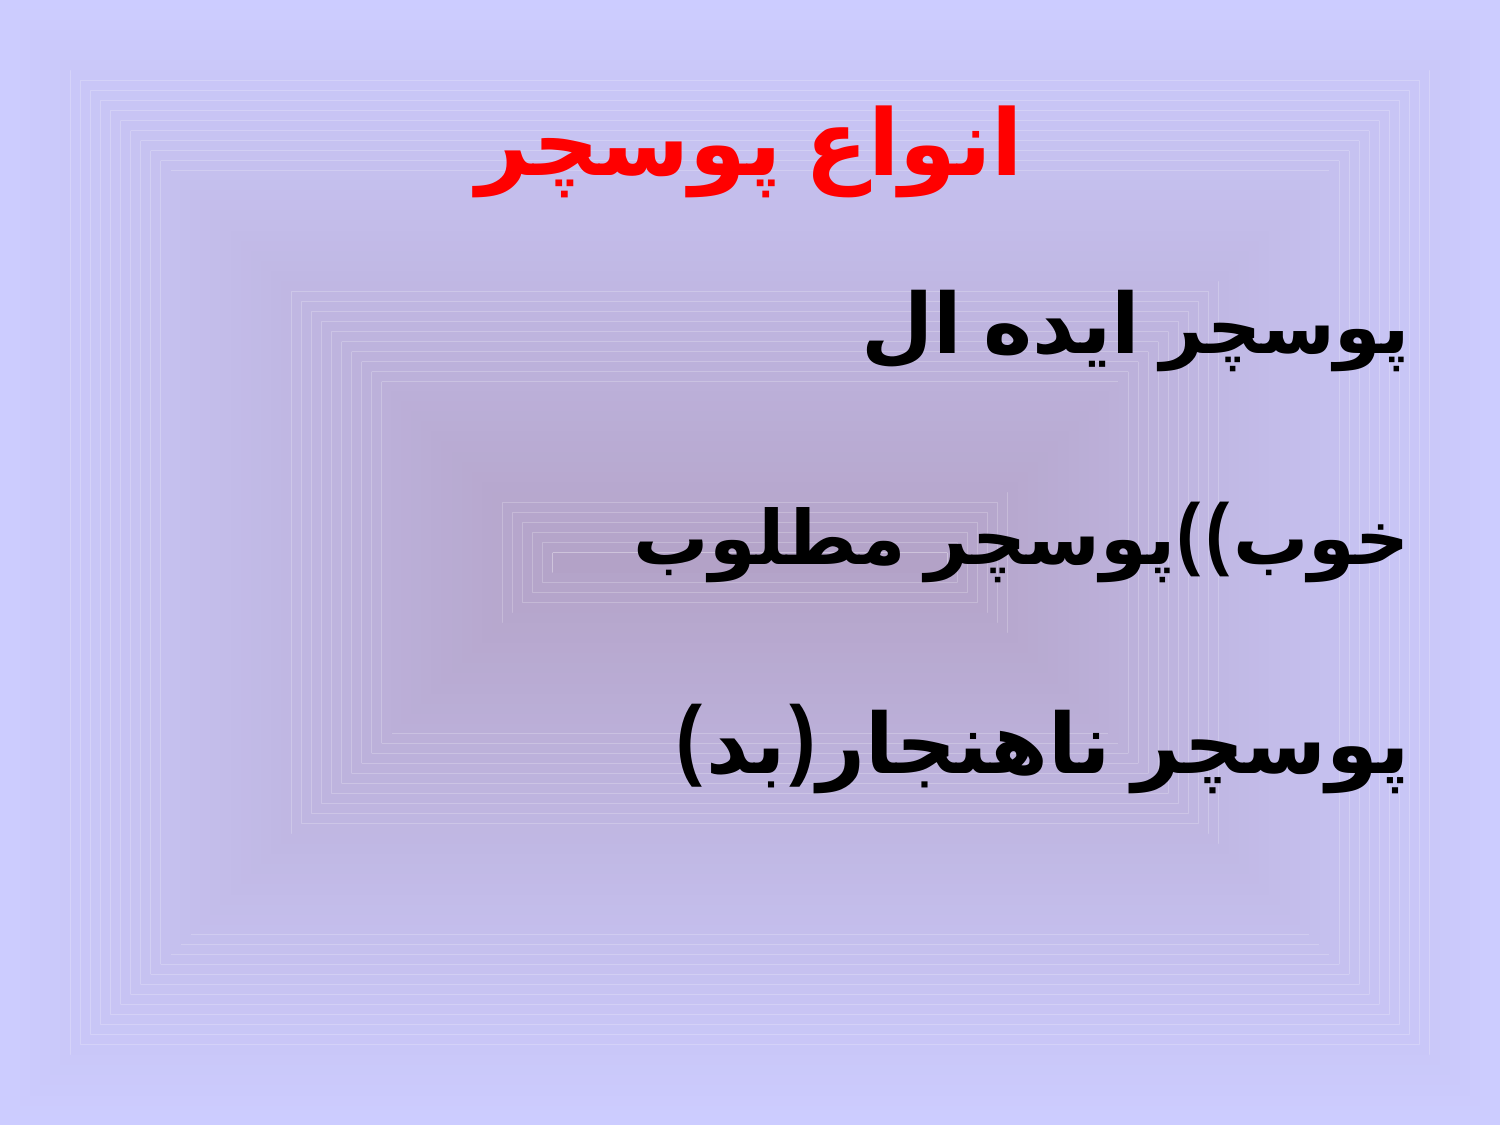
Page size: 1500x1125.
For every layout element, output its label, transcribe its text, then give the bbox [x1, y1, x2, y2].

list پوسچر ایده ال خوب))پوسچر مطلوب پوسچر ناهنجار(بد) [75, 262, 1425, 1005]
title انواع پوسچر [75, 45, 1425, 233]
